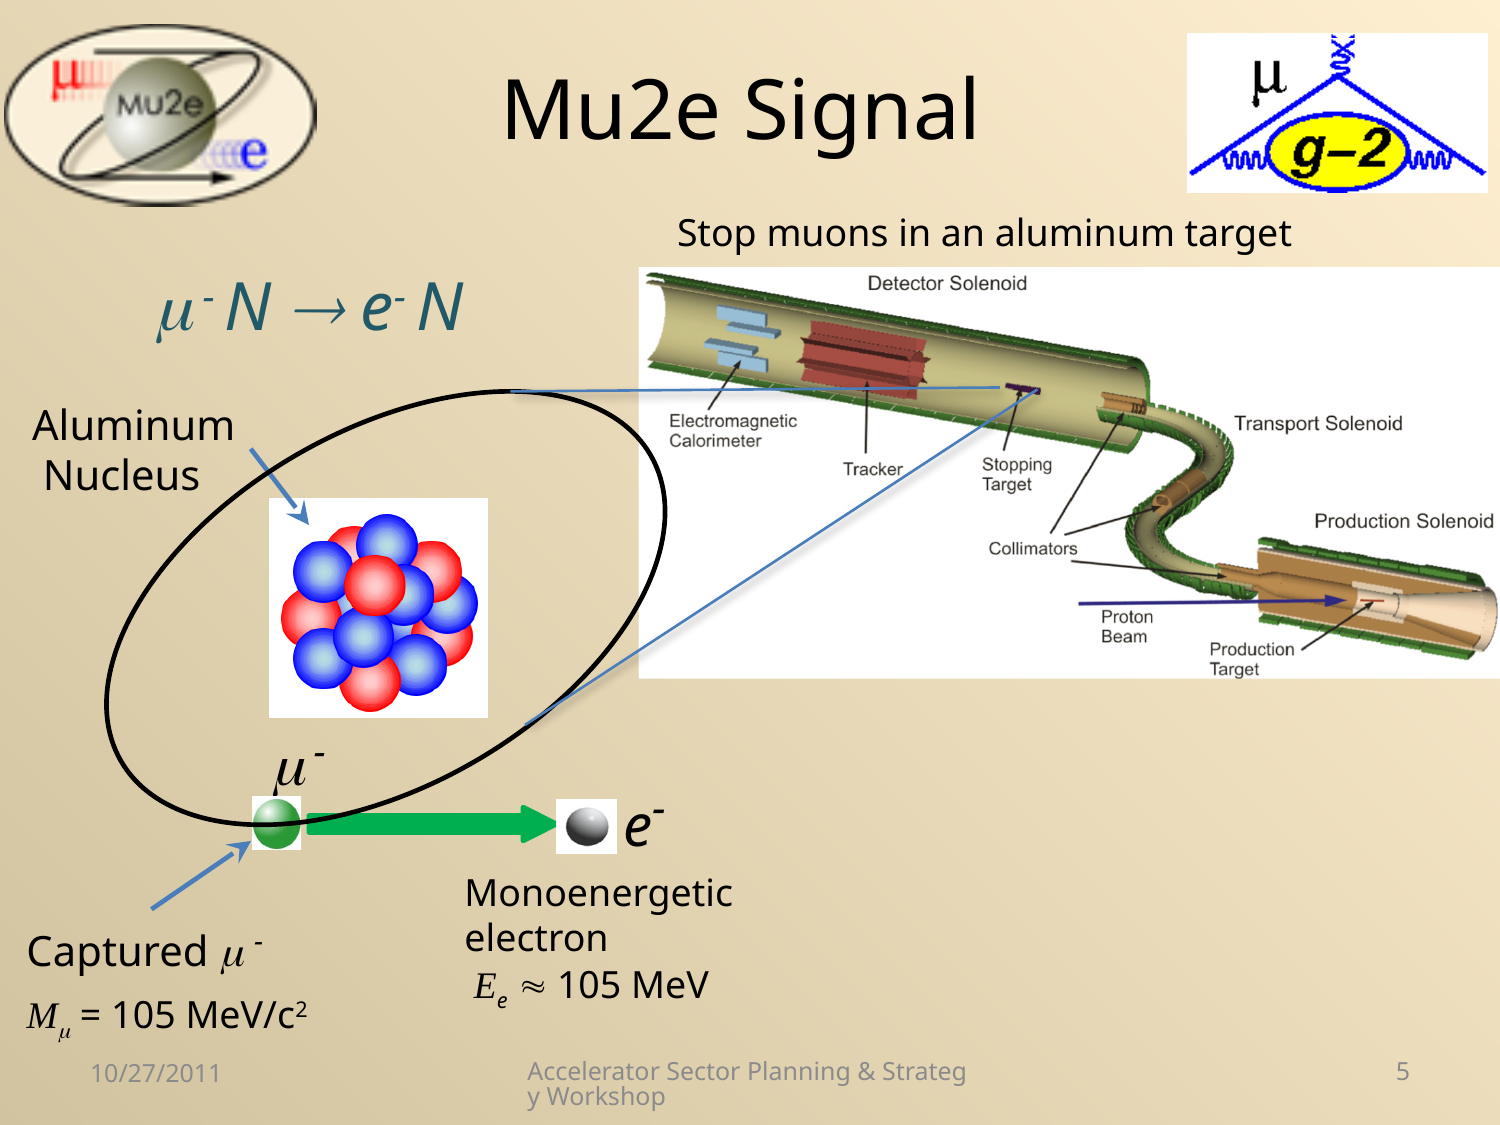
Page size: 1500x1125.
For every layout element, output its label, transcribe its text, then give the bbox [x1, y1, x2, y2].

text_box [307, 805, 551, 844]
text_box Aluminum Nucleus [17, 391, 251, 507]
text_box Ee  105 MeV [459, 967, 724, 1020]
picture [251, 796, 302, 850]
footer Accelerator Sector Planning & Strategy Workshop [512, 1042, 988, 1103]
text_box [250, 449, 310, 526]
text_box Stop muons in an aluminum target [662, 201, 1308, 261]
picture [556, 798, 618, 854]
slide_number 5 [1074, 1042, 1425, 1103]
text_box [151, 840, 252, 910]
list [268, 498, 488, 718]
picture [637, 265, 1500, 679]
title Mu2e Signal [297, 12, 1185, 200]
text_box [524, 389, 1038, 726]
picture [1187, 33, 1488, 193]
text_box  - N  e- N [139, 256, 479, 352]
text_box Monoenergetic electron [449, 861, 810, 967]
text_box Captured  - [11, 909, 292, 984]
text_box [510, 387, 525, 392]
picture [4, 24, 317, 207]
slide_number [75, 1042, 425, 1103]
text_box [104, 389, 523, 827]
text_box M = 105 MeV/c2 [11, 983, 323, 1050]
text_box e- [608, 763, 703, 861]
